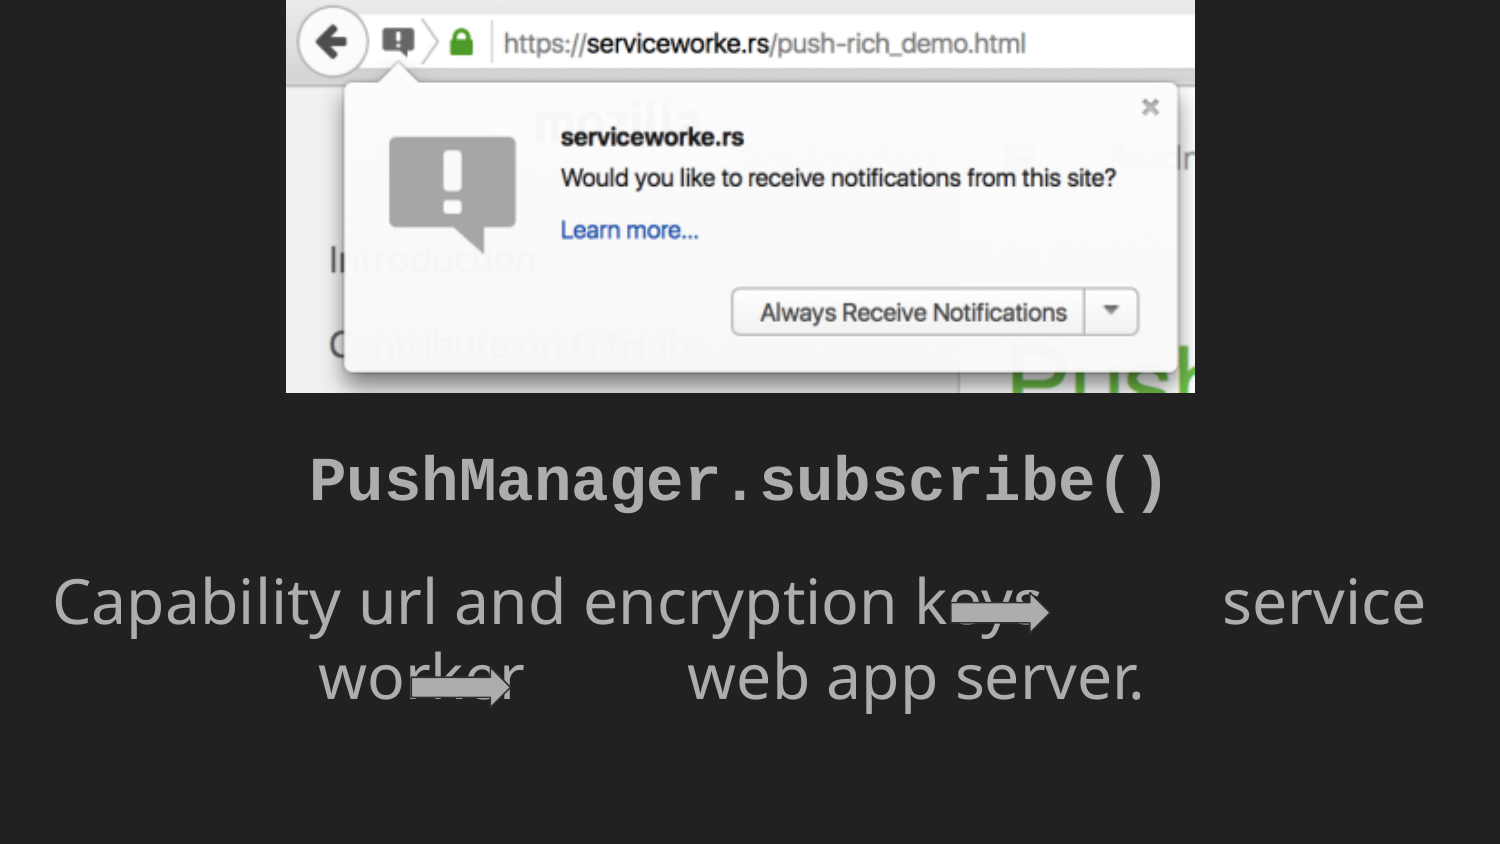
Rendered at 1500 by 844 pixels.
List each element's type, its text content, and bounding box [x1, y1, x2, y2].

text_box [411, 667, 511, 708]
list PushManager.subscribe() Capability url and encryption keys service worker web app server. [0, 322, 1491, 804]
picture [285, 0, 1195, 393]
text_box [950, 592, 1051, 633]
